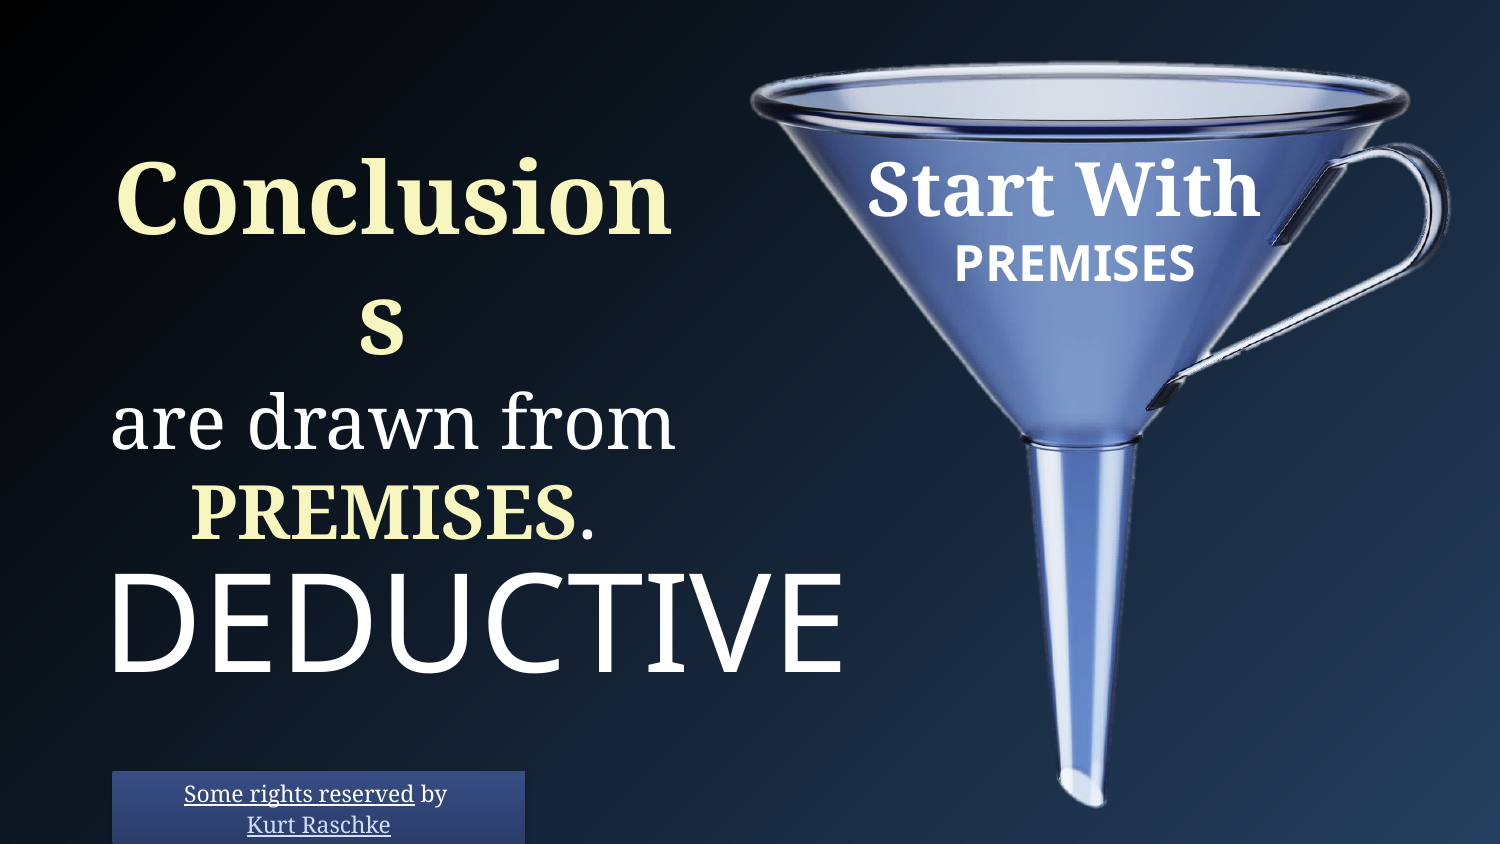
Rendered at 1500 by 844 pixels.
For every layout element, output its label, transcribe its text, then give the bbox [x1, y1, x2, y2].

list Conclusions are drawn from PREMISES. [87, 127, 700, 497]
picture [712, 34, 1489, 834]
title DEDUCTIVE [87, 546, 707, 688]
text_box Some rights reserved by Kurt Raschke [112, 771, 525, 844]
